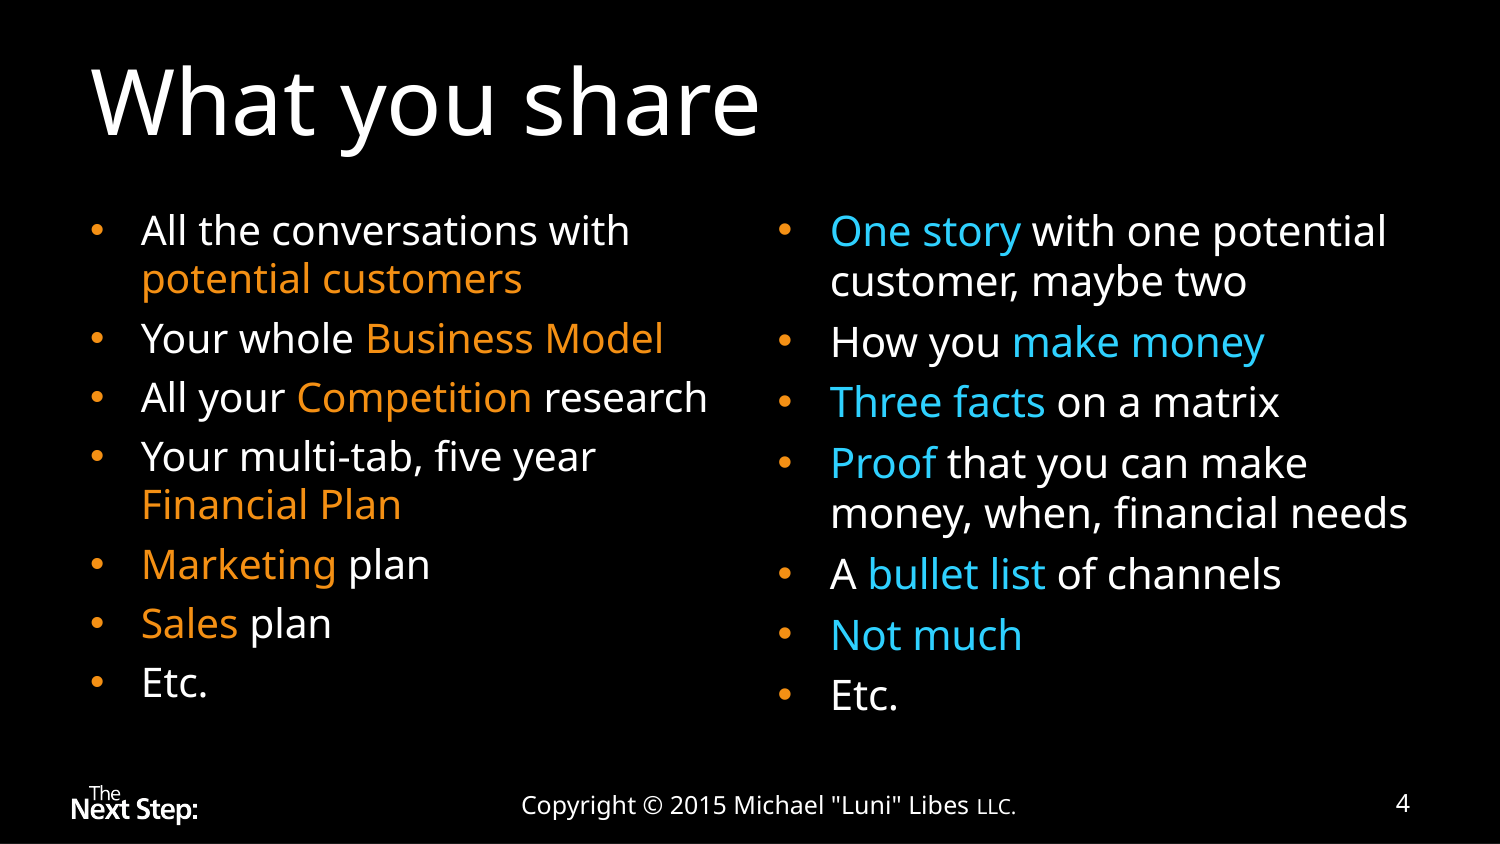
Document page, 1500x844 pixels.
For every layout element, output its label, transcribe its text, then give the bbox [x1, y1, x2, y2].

list All the conversations with potential customers Your whole Business Model All your Competition research Your multi-tab, five year Financial Plan Marketing plan Sales plan Etc. [75, 196, 738, 754]
footer Copyright © 2015 Michael "Luni" Libes LLC. [487, 782, 1050, 827]
picture [62, 781, 204, 832]
slide_number 4 [1074, 782, 1425, 827]
title What you share [75, 28, 1425, 169]
list One story with one potential customer, maybe two How you make money Three facts on a matrix Proof that you can make money, when, financial needs A bullet list of channels Not much Etc. [762, 196, 1425, 754]
